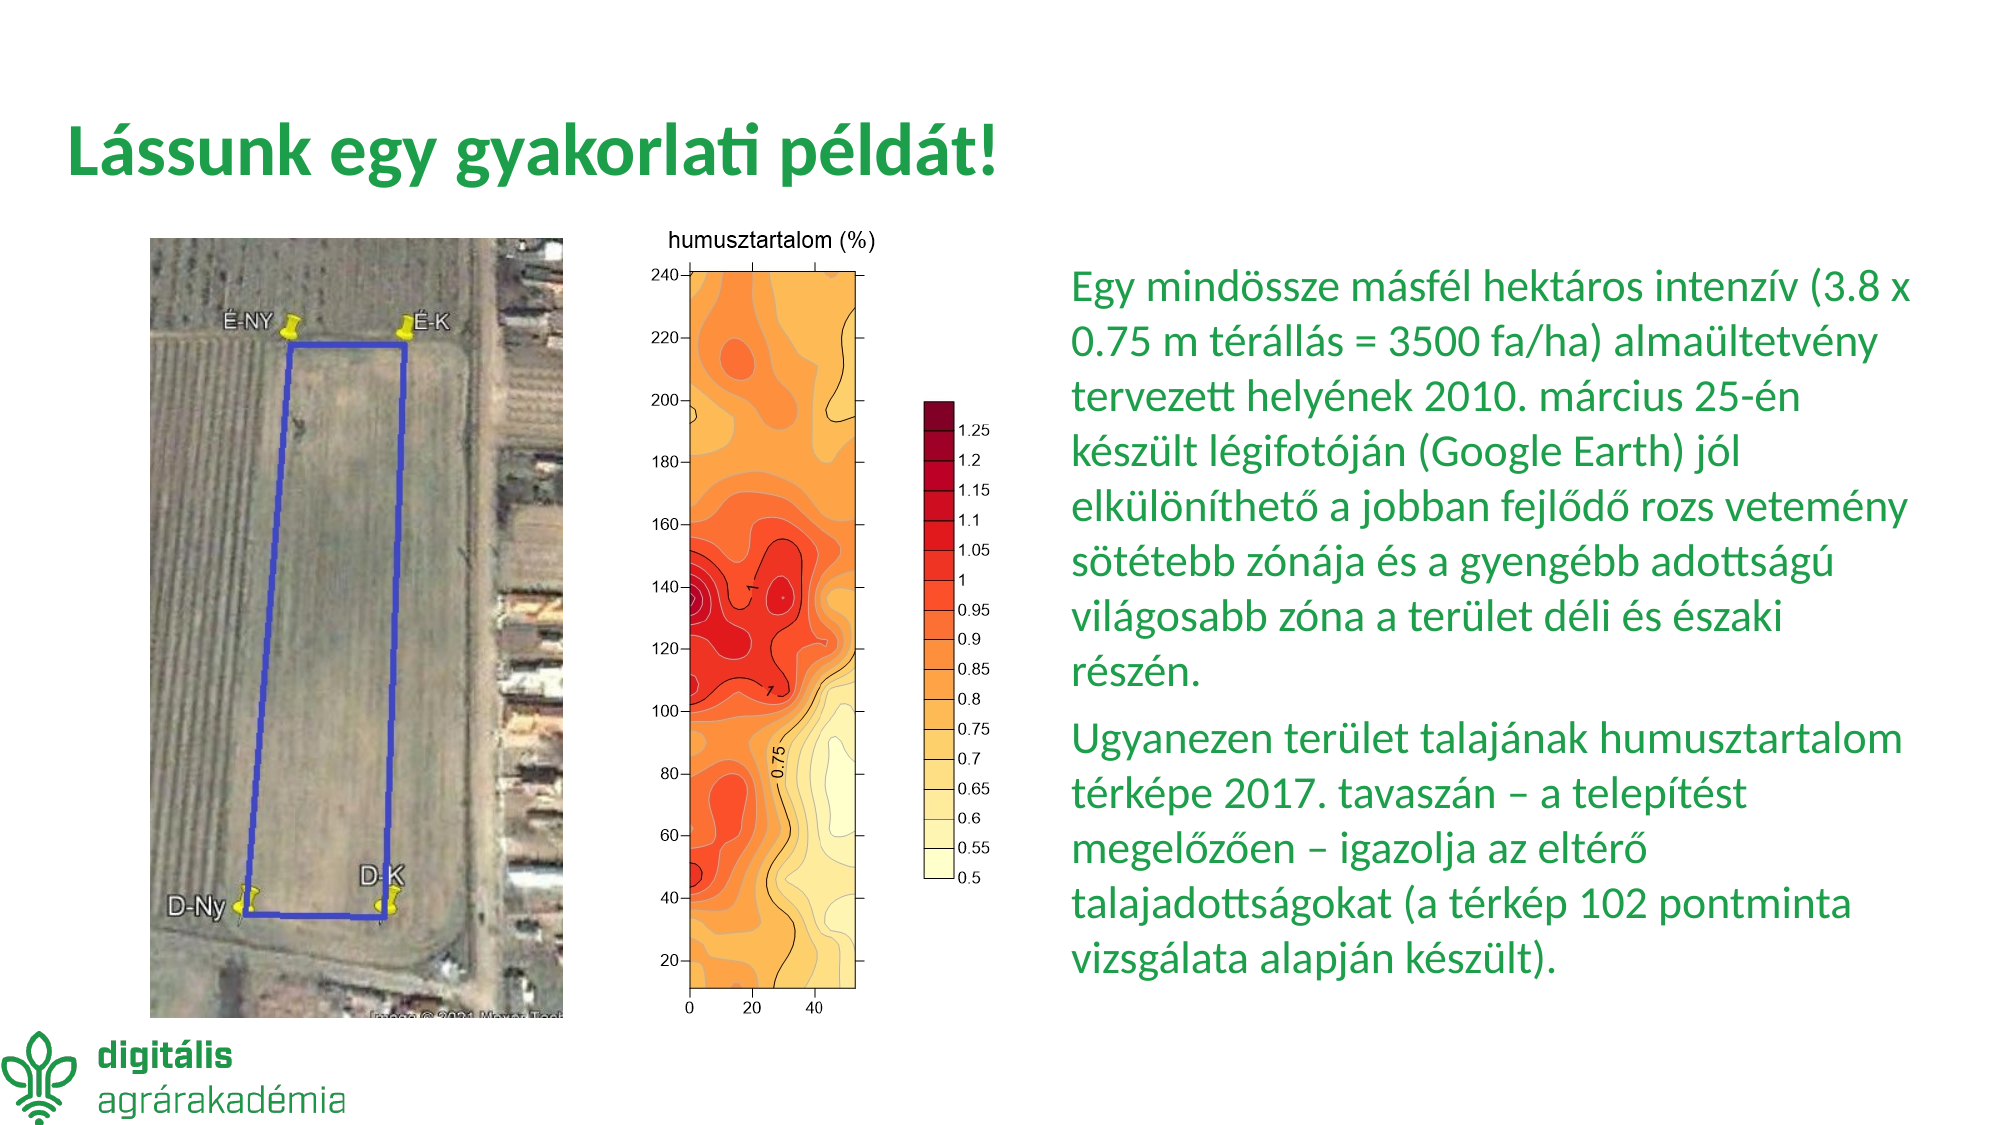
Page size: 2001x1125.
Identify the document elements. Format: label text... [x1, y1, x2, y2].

picture [0, 1031, 345, 1125]
picture [650, 227, 990, 1017]
picture [149, 237, 563, 1019]
text_box Egy mindössze másfél hektáros intenzív (3.8 x 0.75 m térállás = 3500 fa/ha) almaültetvény tervezett helyének 2010. március 25-én készült légifotóján (Google Earth) jól elkülöníthető a jobban fejlődő rozs vetemény sötétebb zónája és a gyengébb adottságú világosabb zóna a terület déli és északi részén. Ugyanezen terület talajának humusztartalom térképe 2017. tavaszán – a telepítést megelőzően – igazolja az eltérő talajadottságokat (a térkép 102 pontminta vizsgálata alapján készült). [1056, 248, 1932, 991]
title Lássunk egy gyakorlati példát! [52, 42, 1949, 261]
